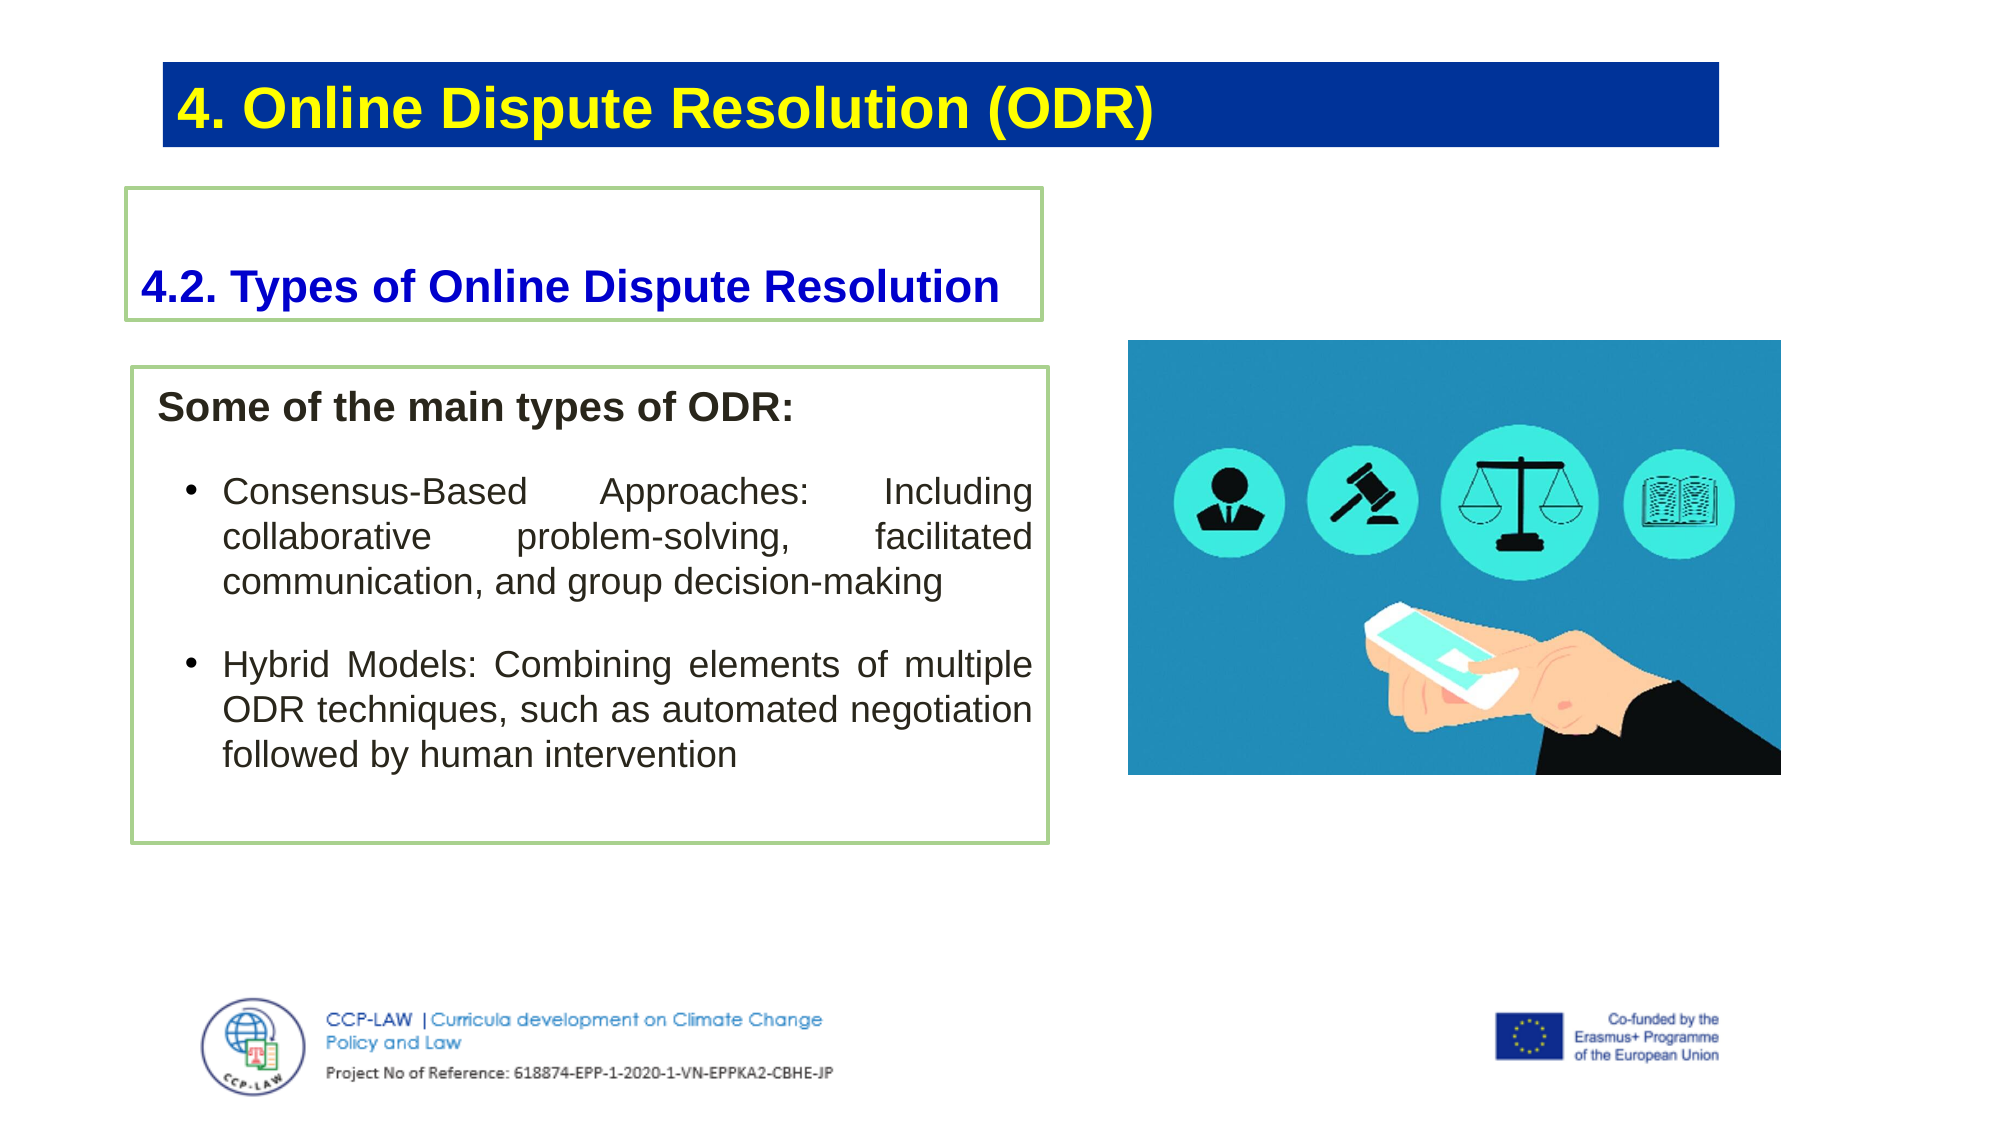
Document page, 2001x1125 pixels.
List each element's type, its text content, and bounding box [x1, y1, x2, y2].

text_box 4. Online Dispute Resolution (ODR) [162, 62, 1720, 148]
list Some of the main types of ODR: Consensus-Based Approaches: Including collaborative problem-solving, facilitated communication, and group decision-making Hybrid Models: Combining elements of multiple ODR techniques, such as automated negotiation followed by human intervention [130, 365, 1050, 845]
title 4.2. Types of Online Dispute Resolution [124, 186, 1044, 322]
picture [183, 966, 1817, 1125]
picture [1128, 339, 1781, 775]
